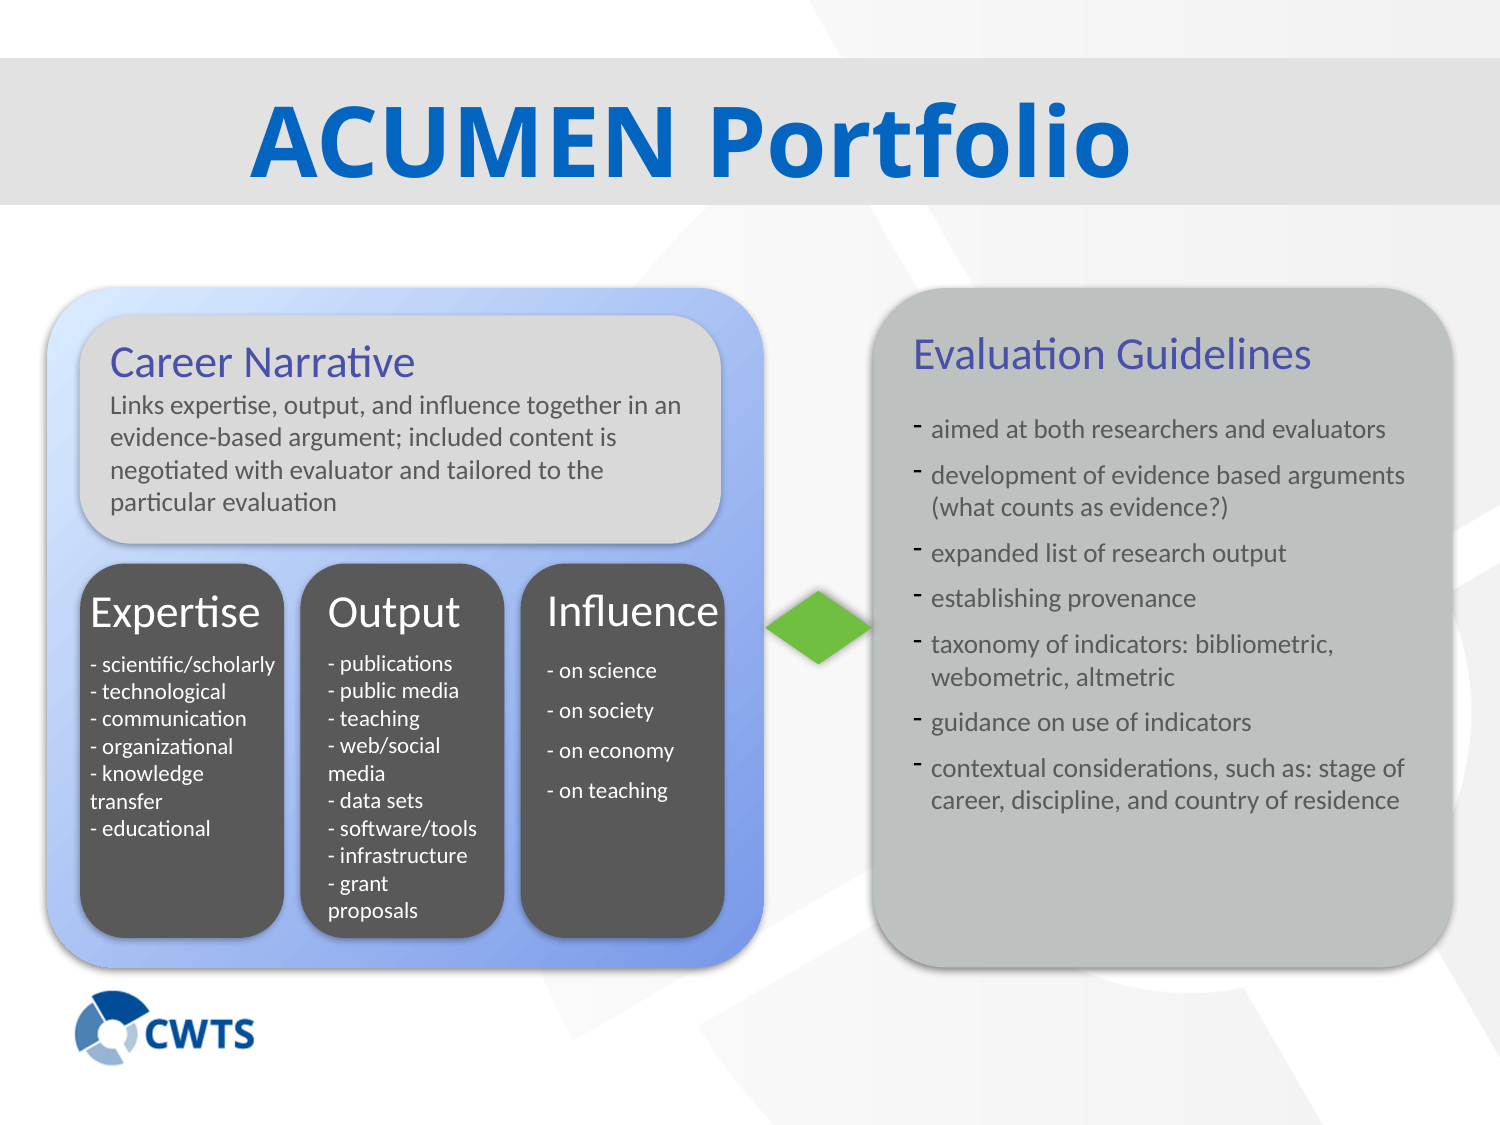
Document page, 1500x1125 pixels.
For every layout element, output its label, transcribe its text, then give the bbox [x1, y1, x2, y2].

text_box [769, 590, 872, 665]
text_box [47, 287, 764, 968]
picture [0, 205, 1500, 1125]
text_box [0, 58, 1500, 205]
text_box [913, 960, 1413, 968]
text_box ACUMEN Portfolio [245, 76, 1276, 201]
text_box [873, 288, 1453, 958]
picture [0, 0, 1500, 58]
text_box Evaluation Guidelines aimed at both researchers and evaluators development of evidence based arguments (what counts as evidence?) expanded list of research output establishing provenance taxonomy of indicators: bibliometric, webometric, altmetric guidance on use of indicators contextual considerations, such as: stage of career, discipline, and country of residence [909, 320, 1418, 960]
